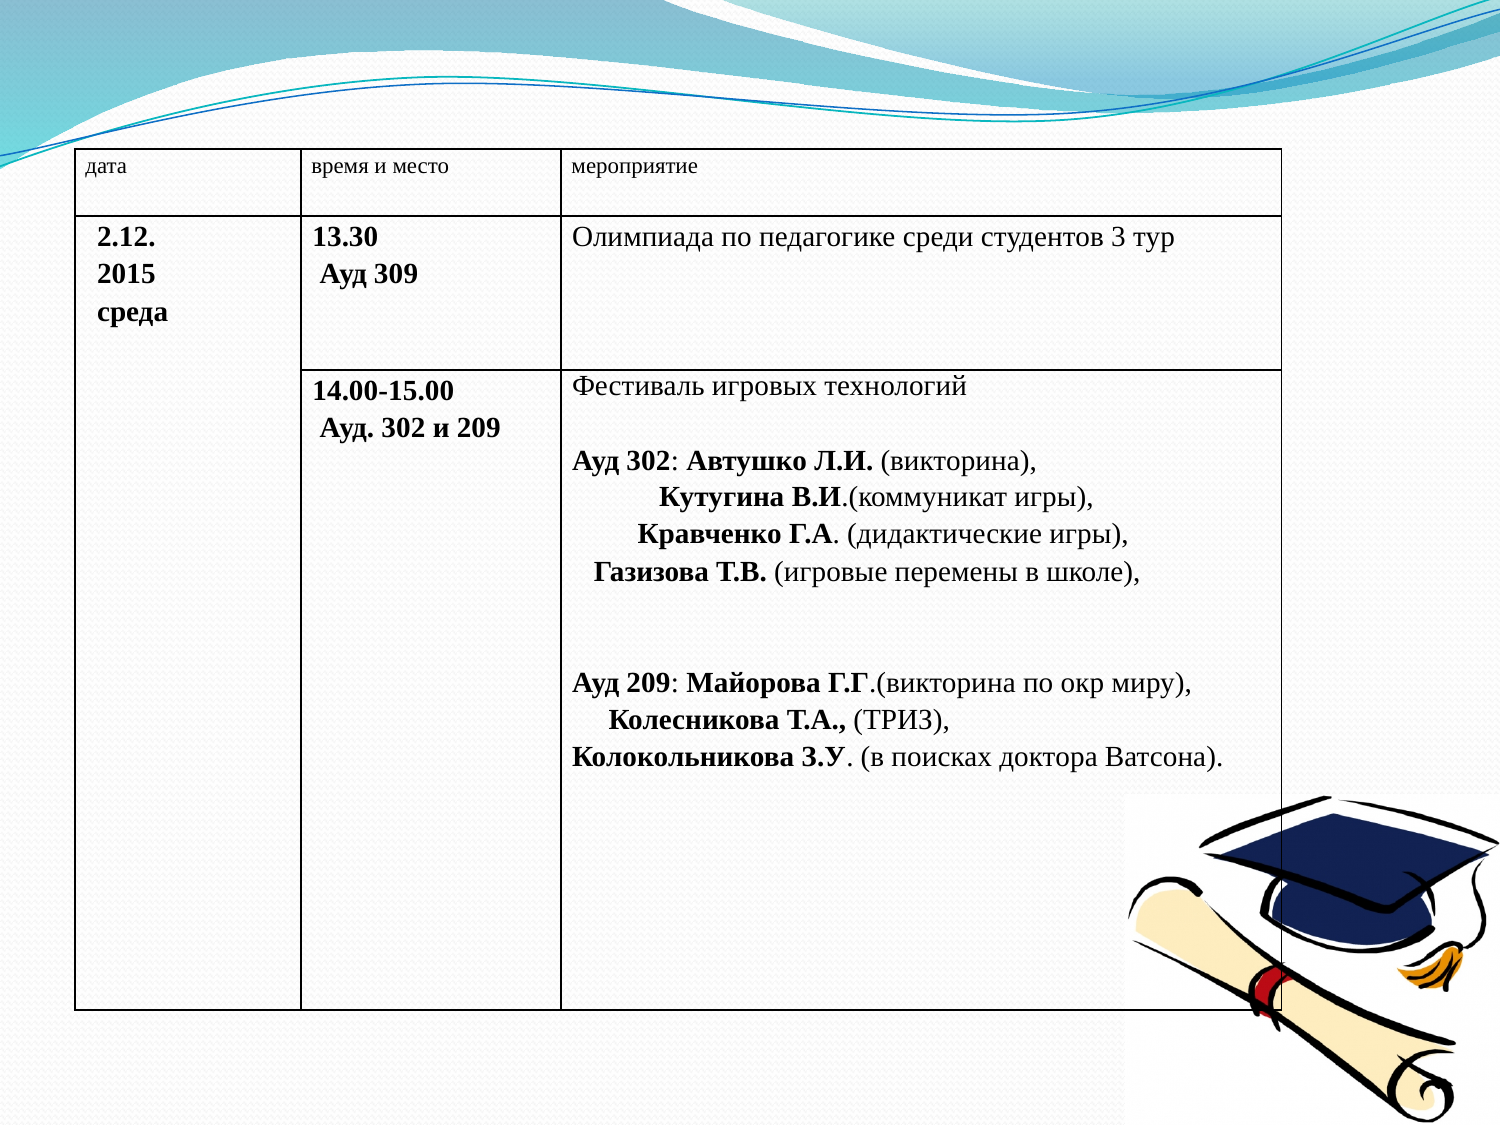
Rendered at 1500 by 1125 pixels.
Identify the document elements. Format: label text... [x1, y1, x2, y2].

table_cell Олимпиада по педагогике среди студентов 3 тур [562, 217, 1281, 369]
table_cell 13.30 Ауд 309 [302, 217, 560, 369]
table_cell 14.00-15.00 Ауд. 302 и 209 [302, 371, 560, 1009]
table_header время и место [302, 150, 560, 215]
picture [1124, 793, 1500, 1125]
table_header мероприятие [562, 150, 1281, 215]
table_cell 2.12. 2015 среда [76, 217, 300, 1009]
table_cell Фестиваль игровых технологий Ауд 302: Автушко Л.И. (викторина), Кутугина В.И.(коммуникат игры), Кравченко Г.А. (дидактические игры), Газизова Т.В. (игровые перемены в школе), Ауд 209: Майорова Г.Г.(викторина по окр миру), Колесникова Т.А., (ТРИЗ), Колокольникова З.У. (в поисках доктора Ватсона). [562, 371, 1281, 1009]
table_header дата [76, 150, 300, 215]
